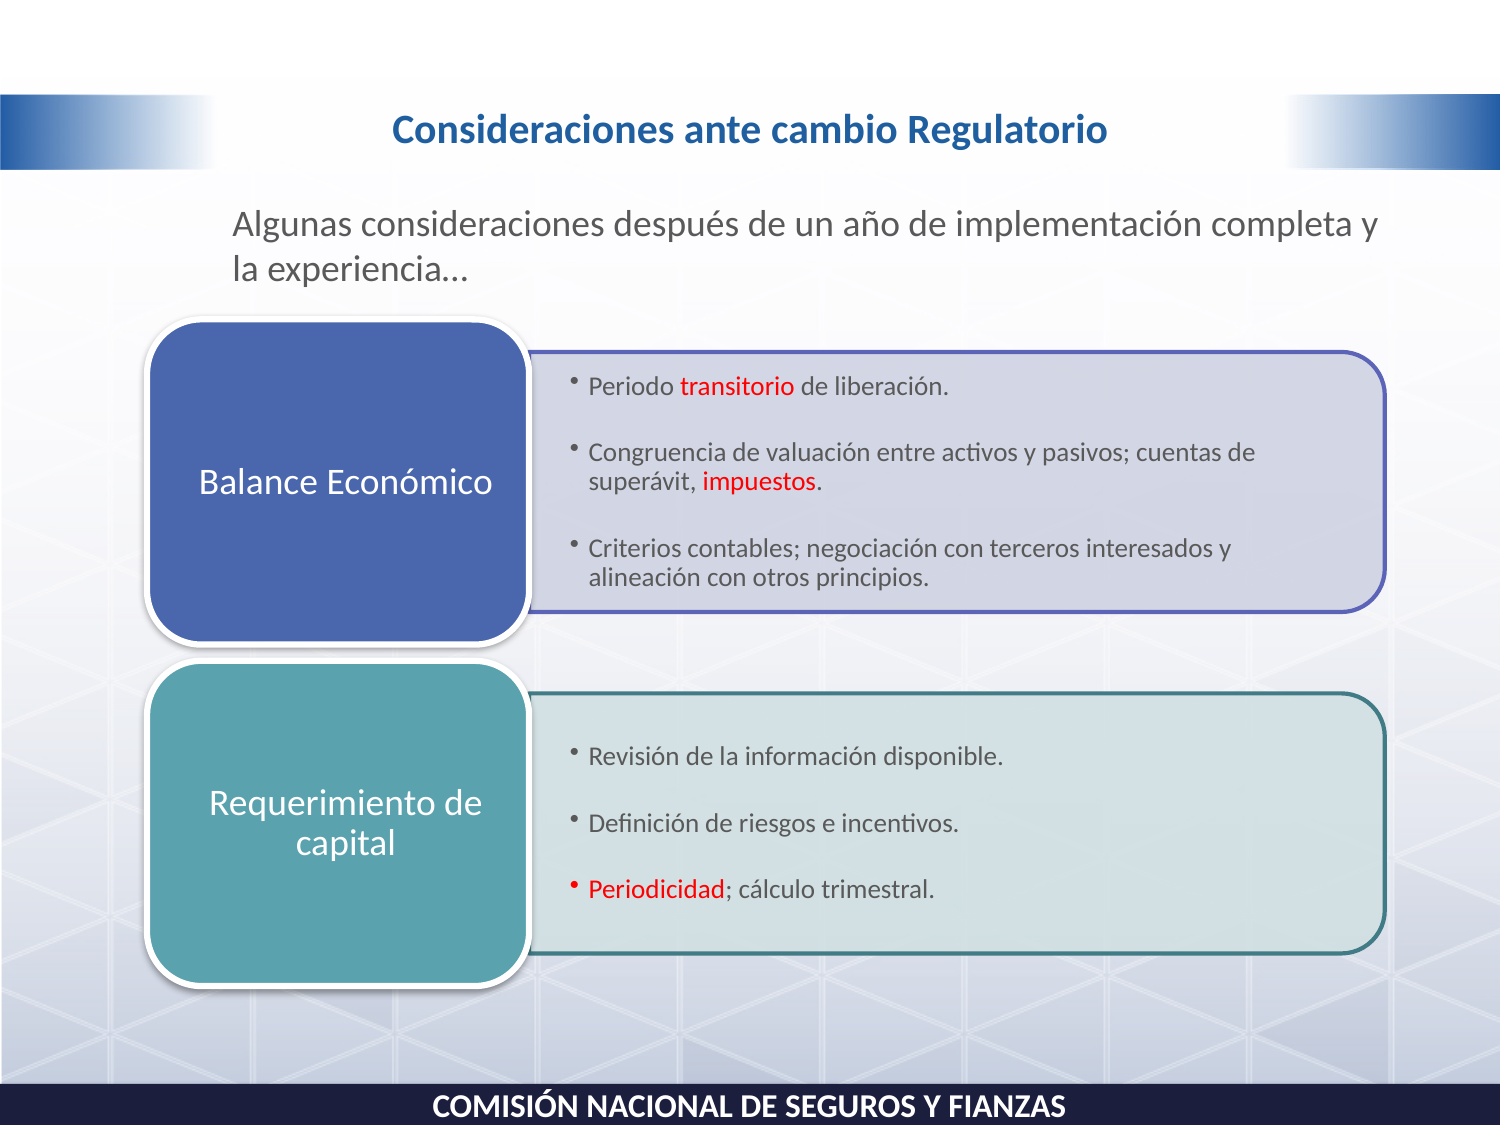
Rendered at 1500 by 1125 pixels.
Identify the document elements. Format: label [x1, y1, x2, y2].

picture [0, 1, 1500, 1125]
text_box [97, 319, 1435, 987]
